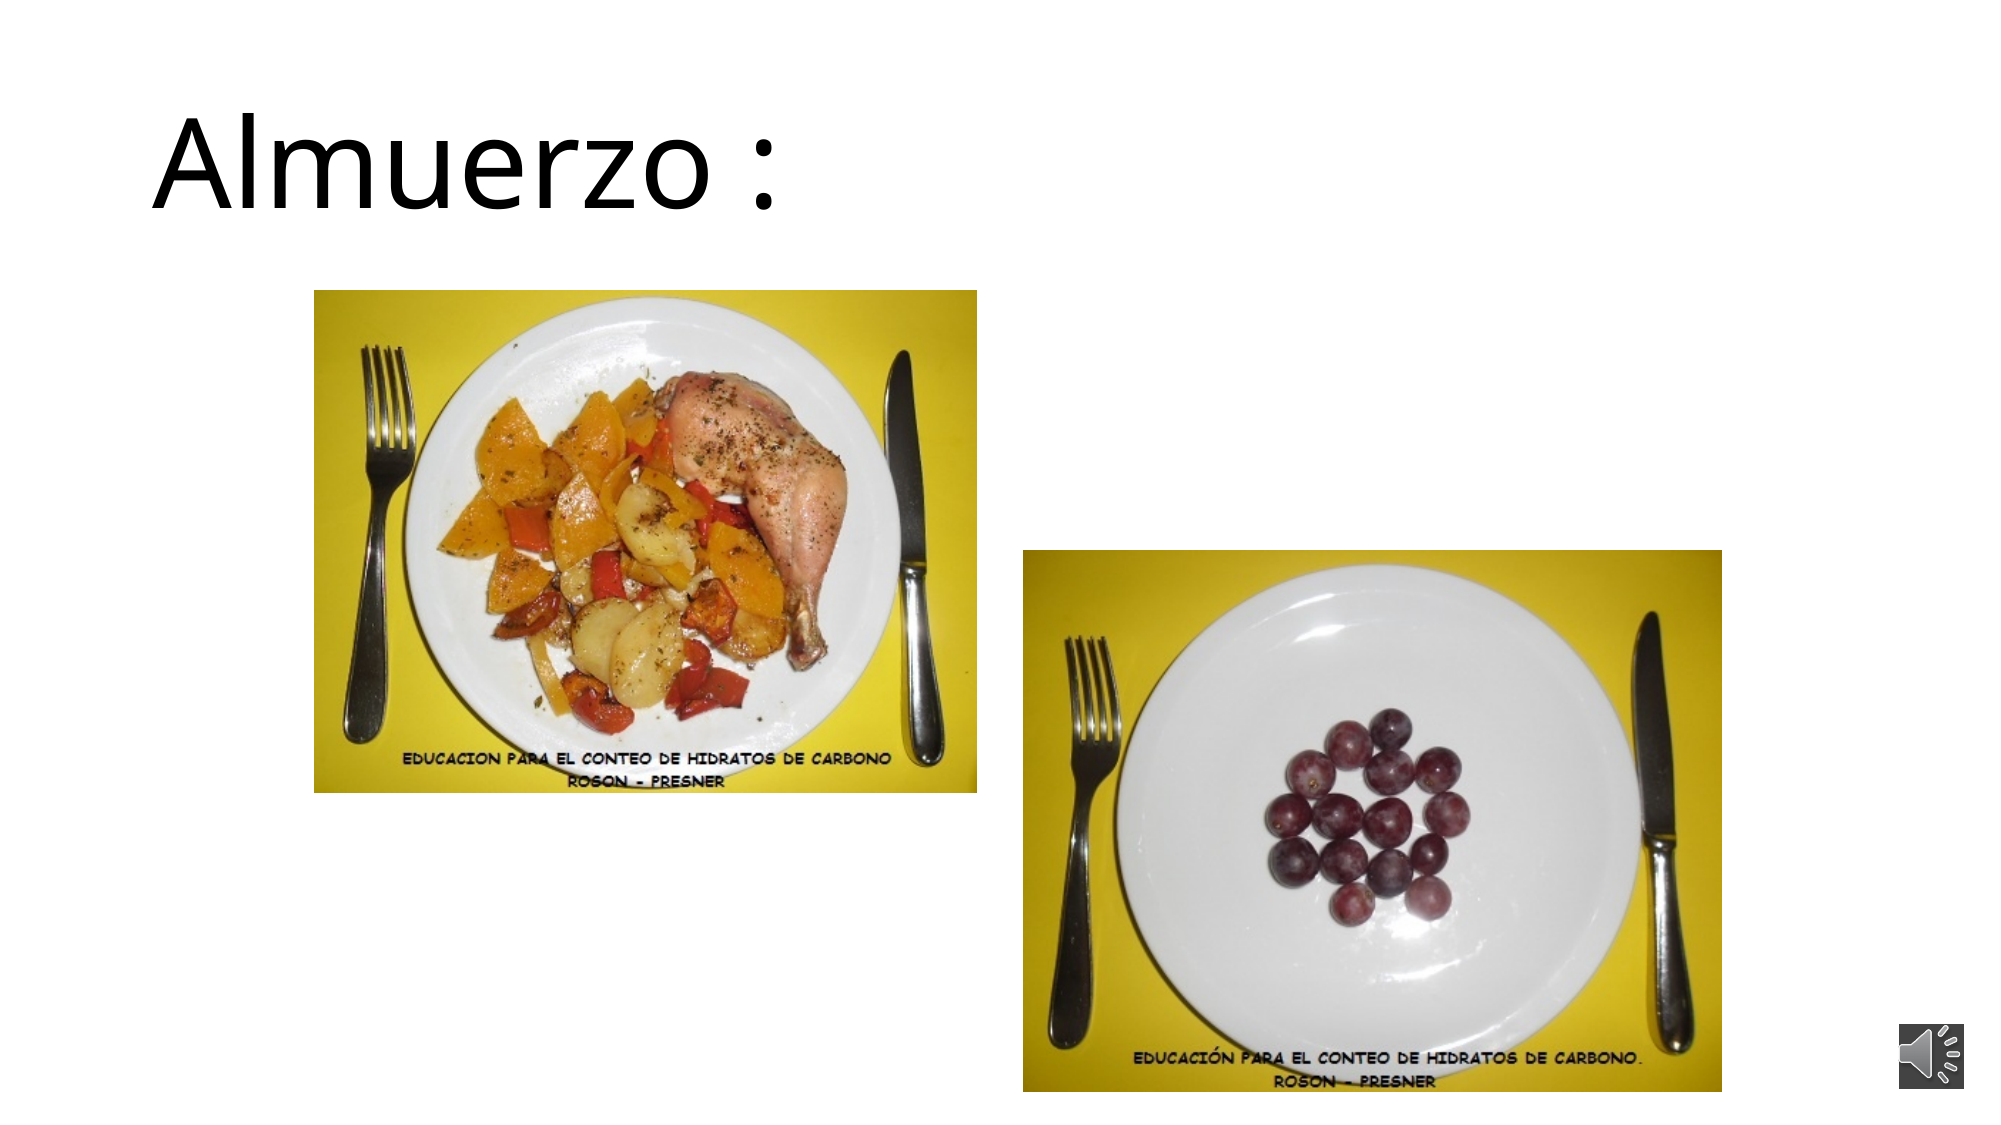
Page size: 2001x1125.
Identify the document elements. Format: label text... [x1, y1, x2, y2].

picture [1897, 1022, 1965, 1090]
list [314, 290, 977, 793]
picture [1023, 550, 1722, 1092]
title Almuerzo : [137, 59, 1863, 278]
